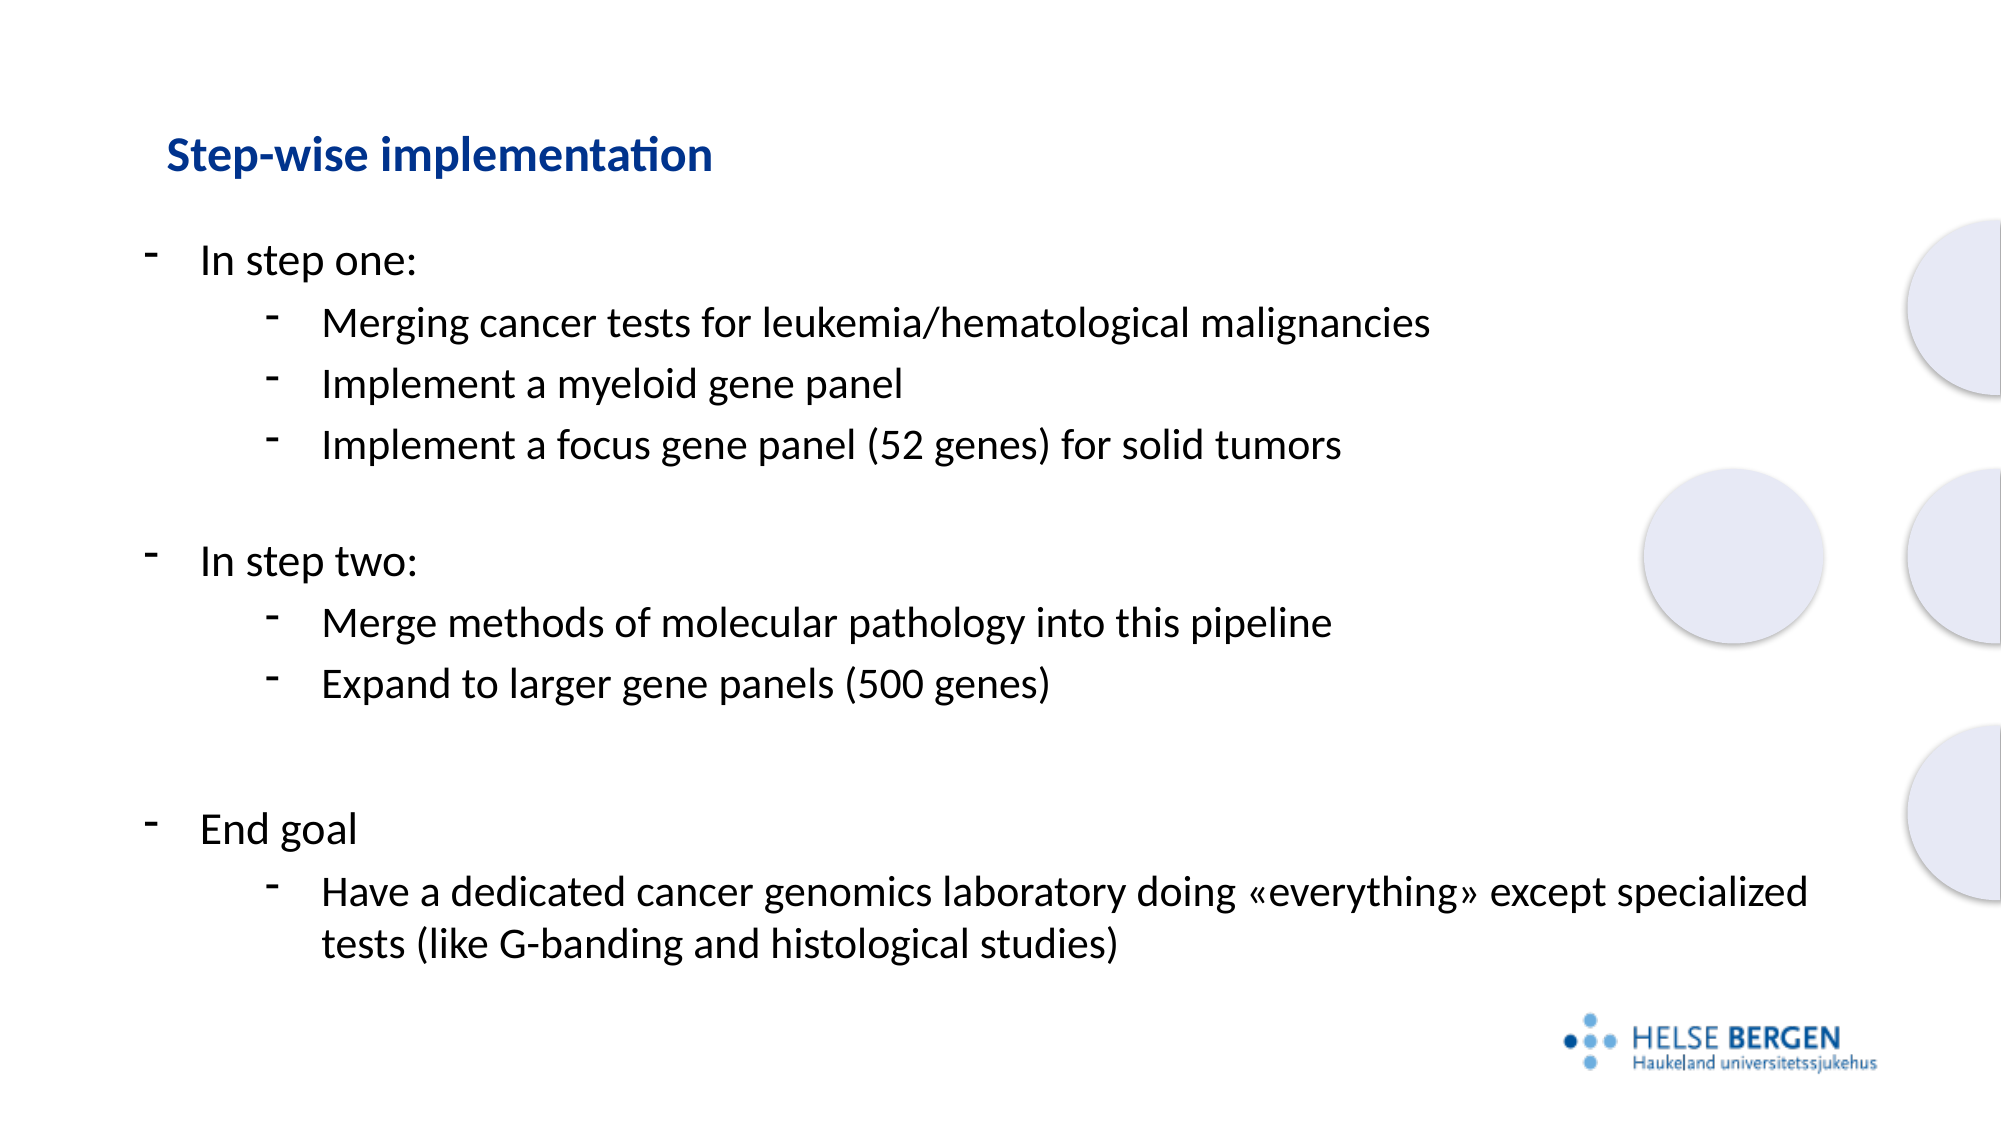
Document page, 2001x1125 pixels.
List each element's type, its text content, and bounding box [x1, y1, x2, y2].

title Step-wise implementation [151, 113, 1831, 222]
list In step one: Merging cancer tests for leukemia/hematological malignancies Implement a myeloid gene panel Implement a focus gene panel (52 genes) for solid tumors In step two: Merge methods of molecular pathology into this pipeline Expand to larger gene panels (500 genes) End goal Have a dedicated cancer genomics laboratory doing «everything» except specialized tests (like G-banding and histological studies) [128, 222, 1854, 983]
